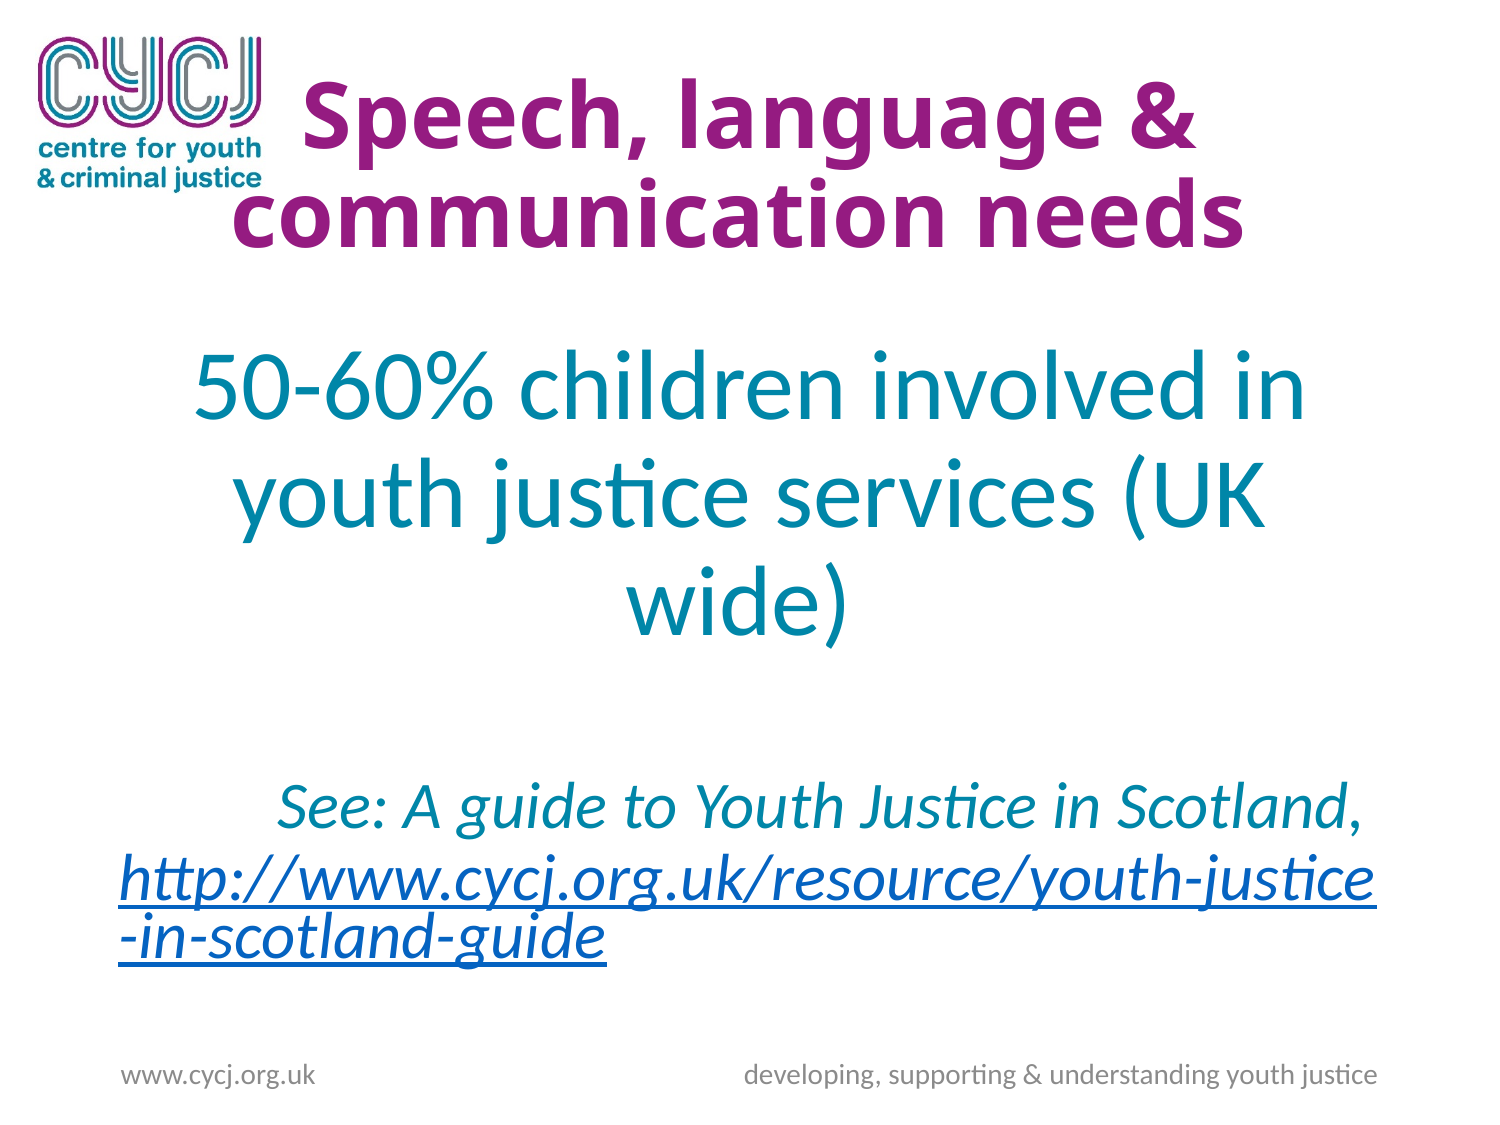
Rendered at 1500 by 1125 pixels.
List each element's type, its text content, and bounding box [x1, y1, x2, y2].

footer www.cycj.org.uk developing, supporting & understanding youth justice [103, 1042, 1397, 1103]
title Speech, language & communication needs [103, 59, 1397, 278]
list 50-60% children involved in youth justice services (UK wide) See: A guide to Youth Justice in Scotland, http://www.cycj.org.uk/resource/youth-justice-in-scotland-guide [103, 325, 1397, 1040]
picture [35, 36, 270, 194]
picture [183, 49, 213, 59]
